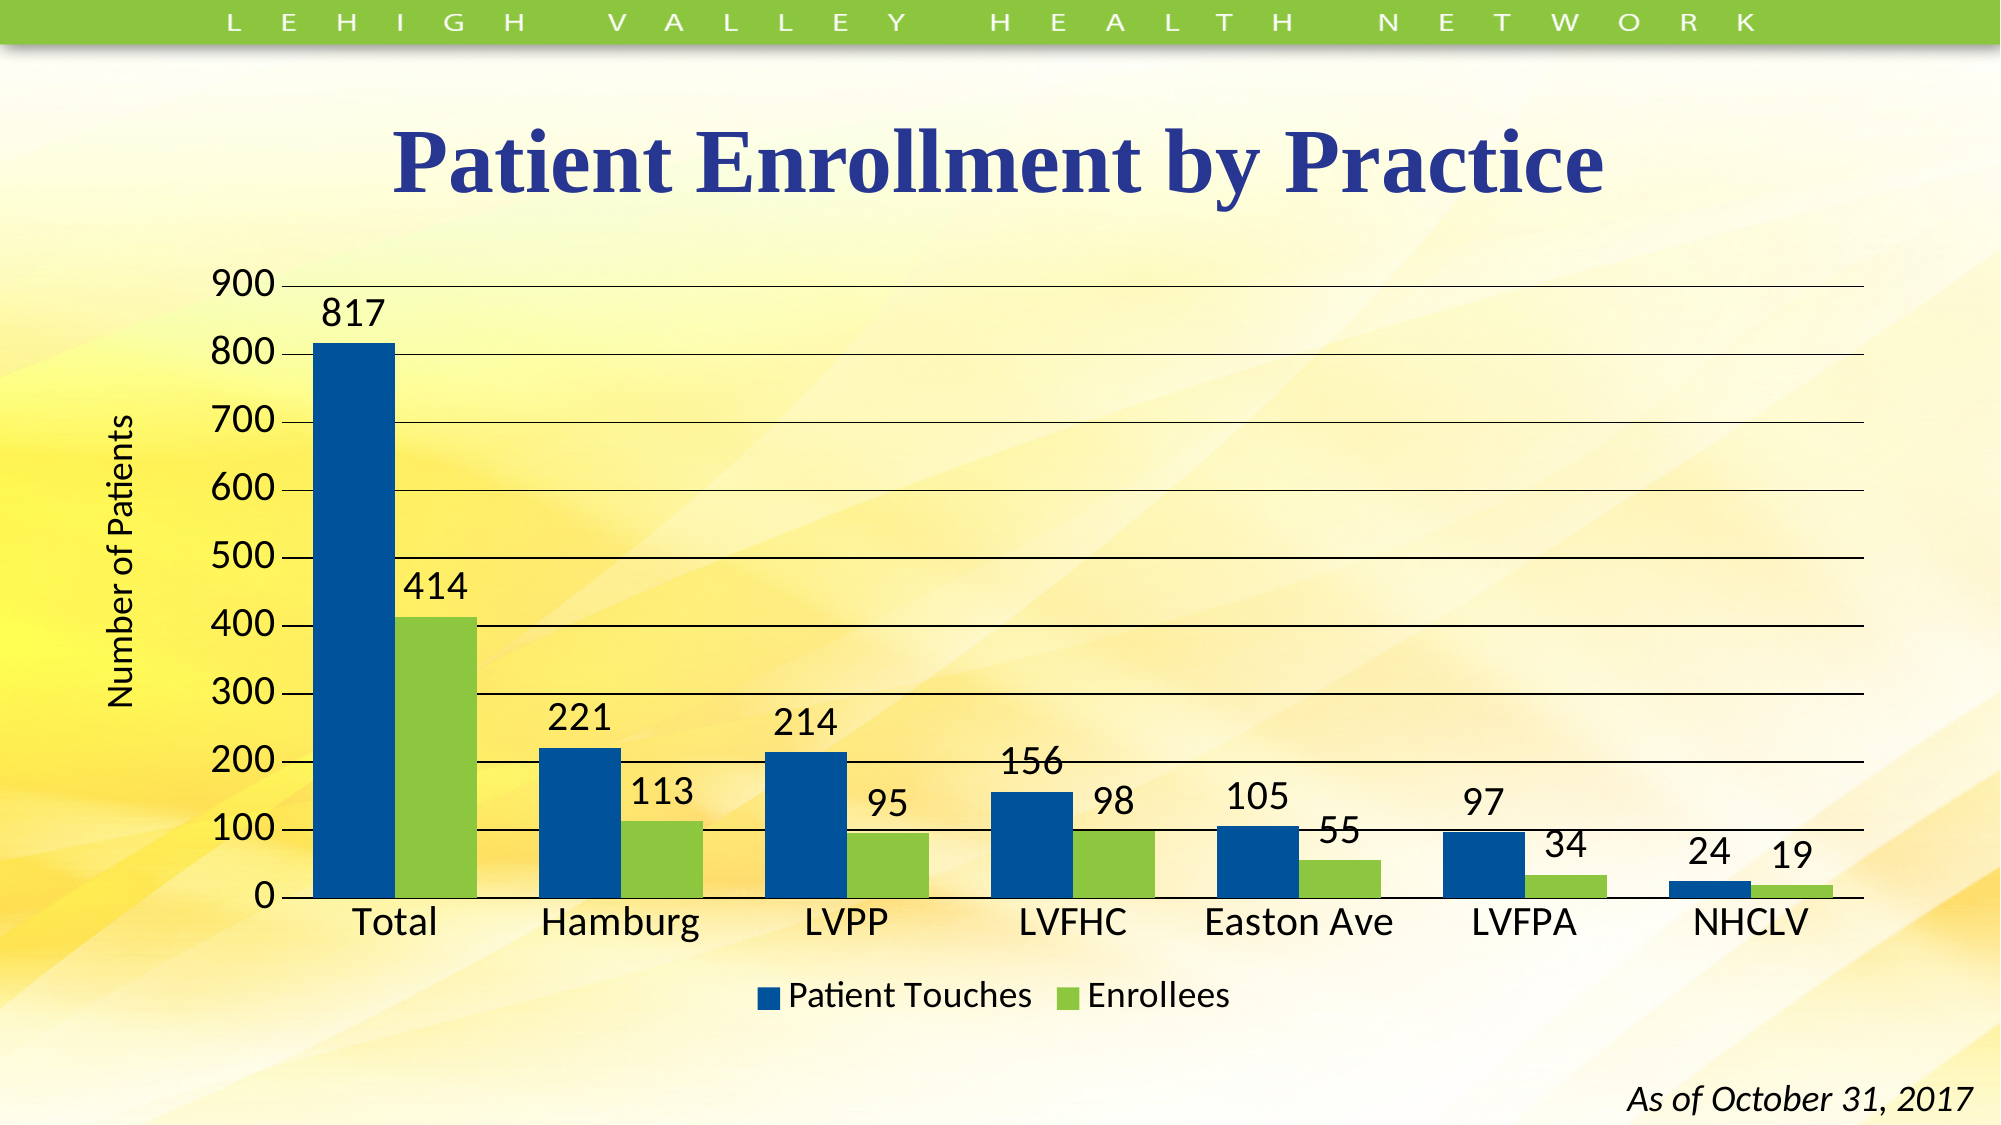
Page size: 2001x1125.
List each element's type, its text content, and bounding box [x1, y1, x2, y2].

chart [87, 249, 1901, 1026]
text_box As of October 31, 2017 [1612, 1066, 2000, 1125]
picture [0, 0, 2001, 1125]
title Patient Enrollment by Practice [0, 75, 2000, 250]
